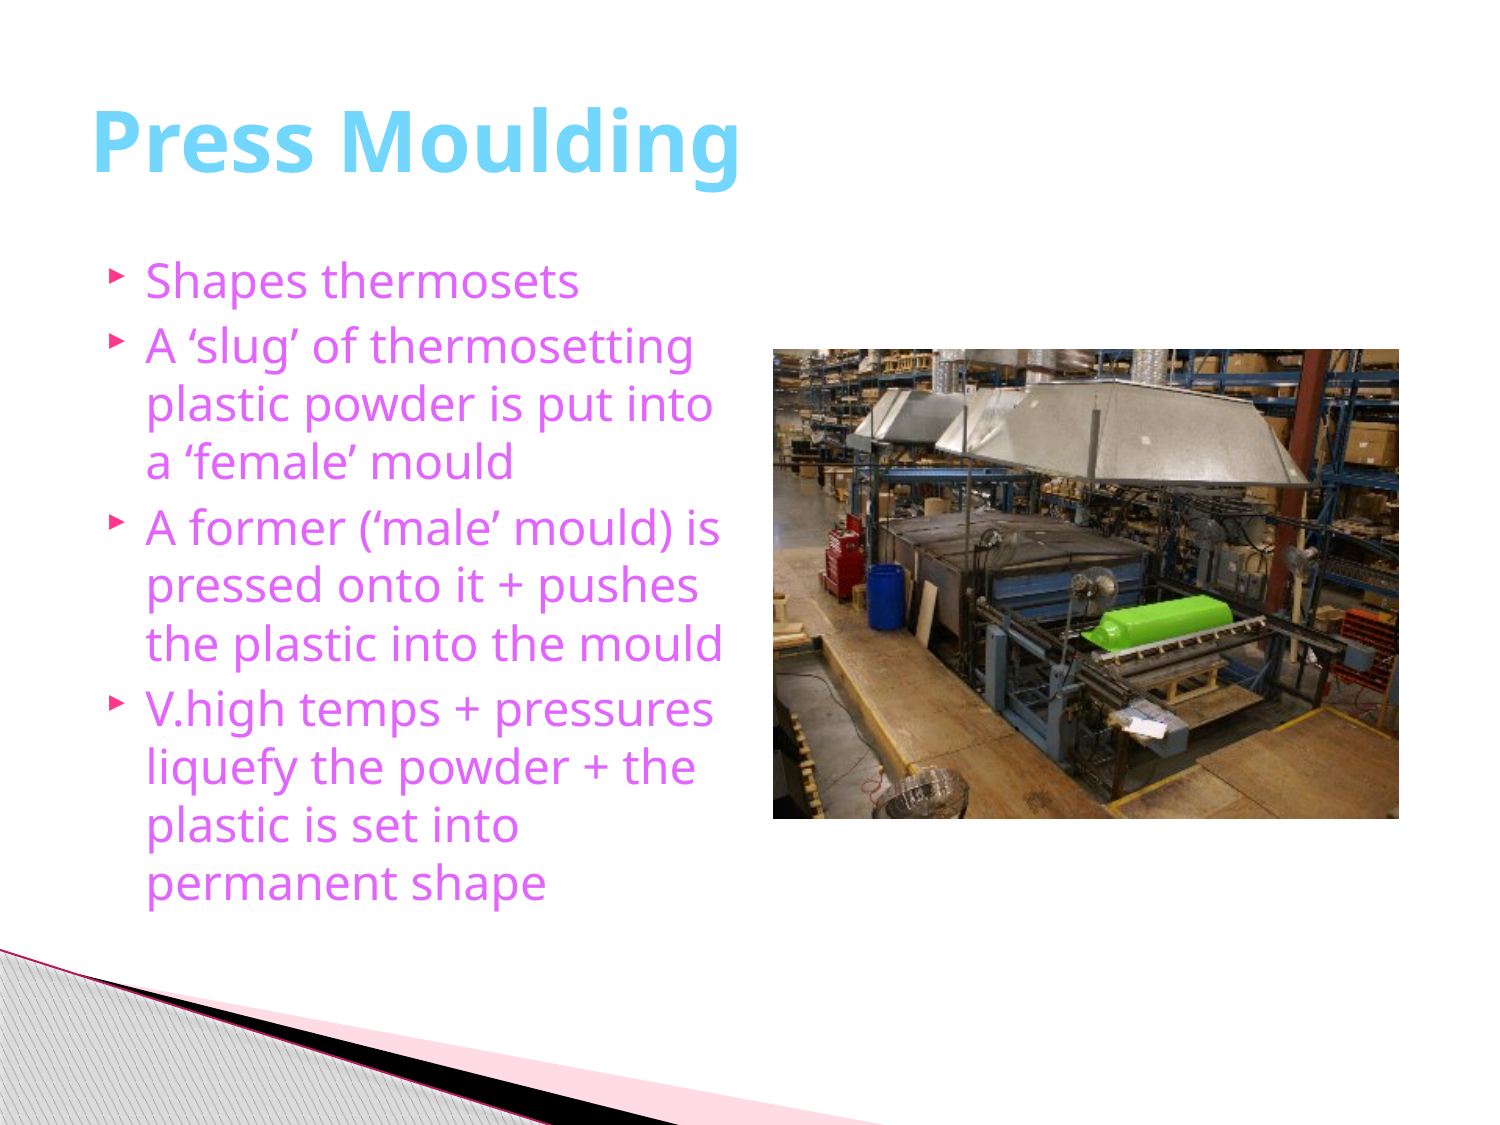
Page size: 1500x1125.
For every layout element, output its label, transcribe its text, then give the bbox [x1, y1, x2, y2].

picture [773, 349, 1399, 819]
list Shapes thermosets A ‘slug’ of thermosetting plastic powder is put into a ‘female’ mould A former (‘male’ mould) is pressed onto it + pushes the plastic into the mould V.high temps + pressures liquefy the powder + the plastic is set into permanent shape [75, 243, 750, 986]
title Press Moulding [75, 45, 1425, 233]
